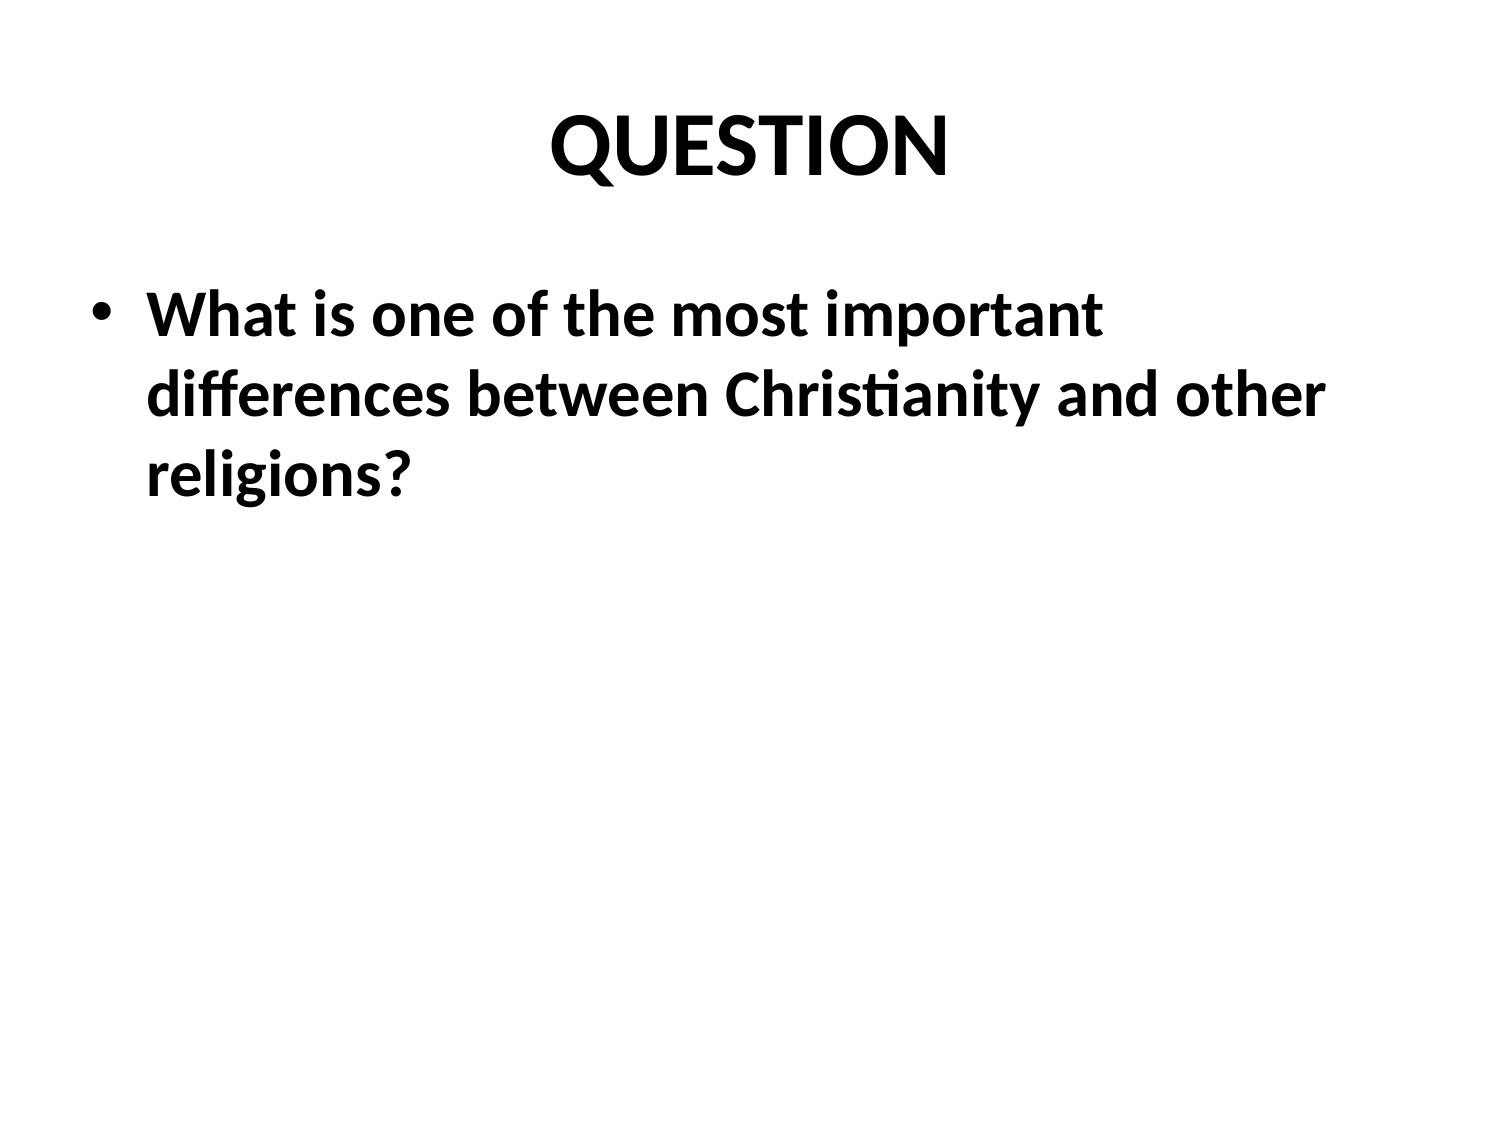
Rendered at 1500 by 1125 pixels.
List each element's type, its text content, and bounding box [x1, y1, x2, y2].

title QUESTION [75, 45, 1425, 233]
list What is one of the most important differences between Christianity and other religions? [75, 262, 1425, 1063]
